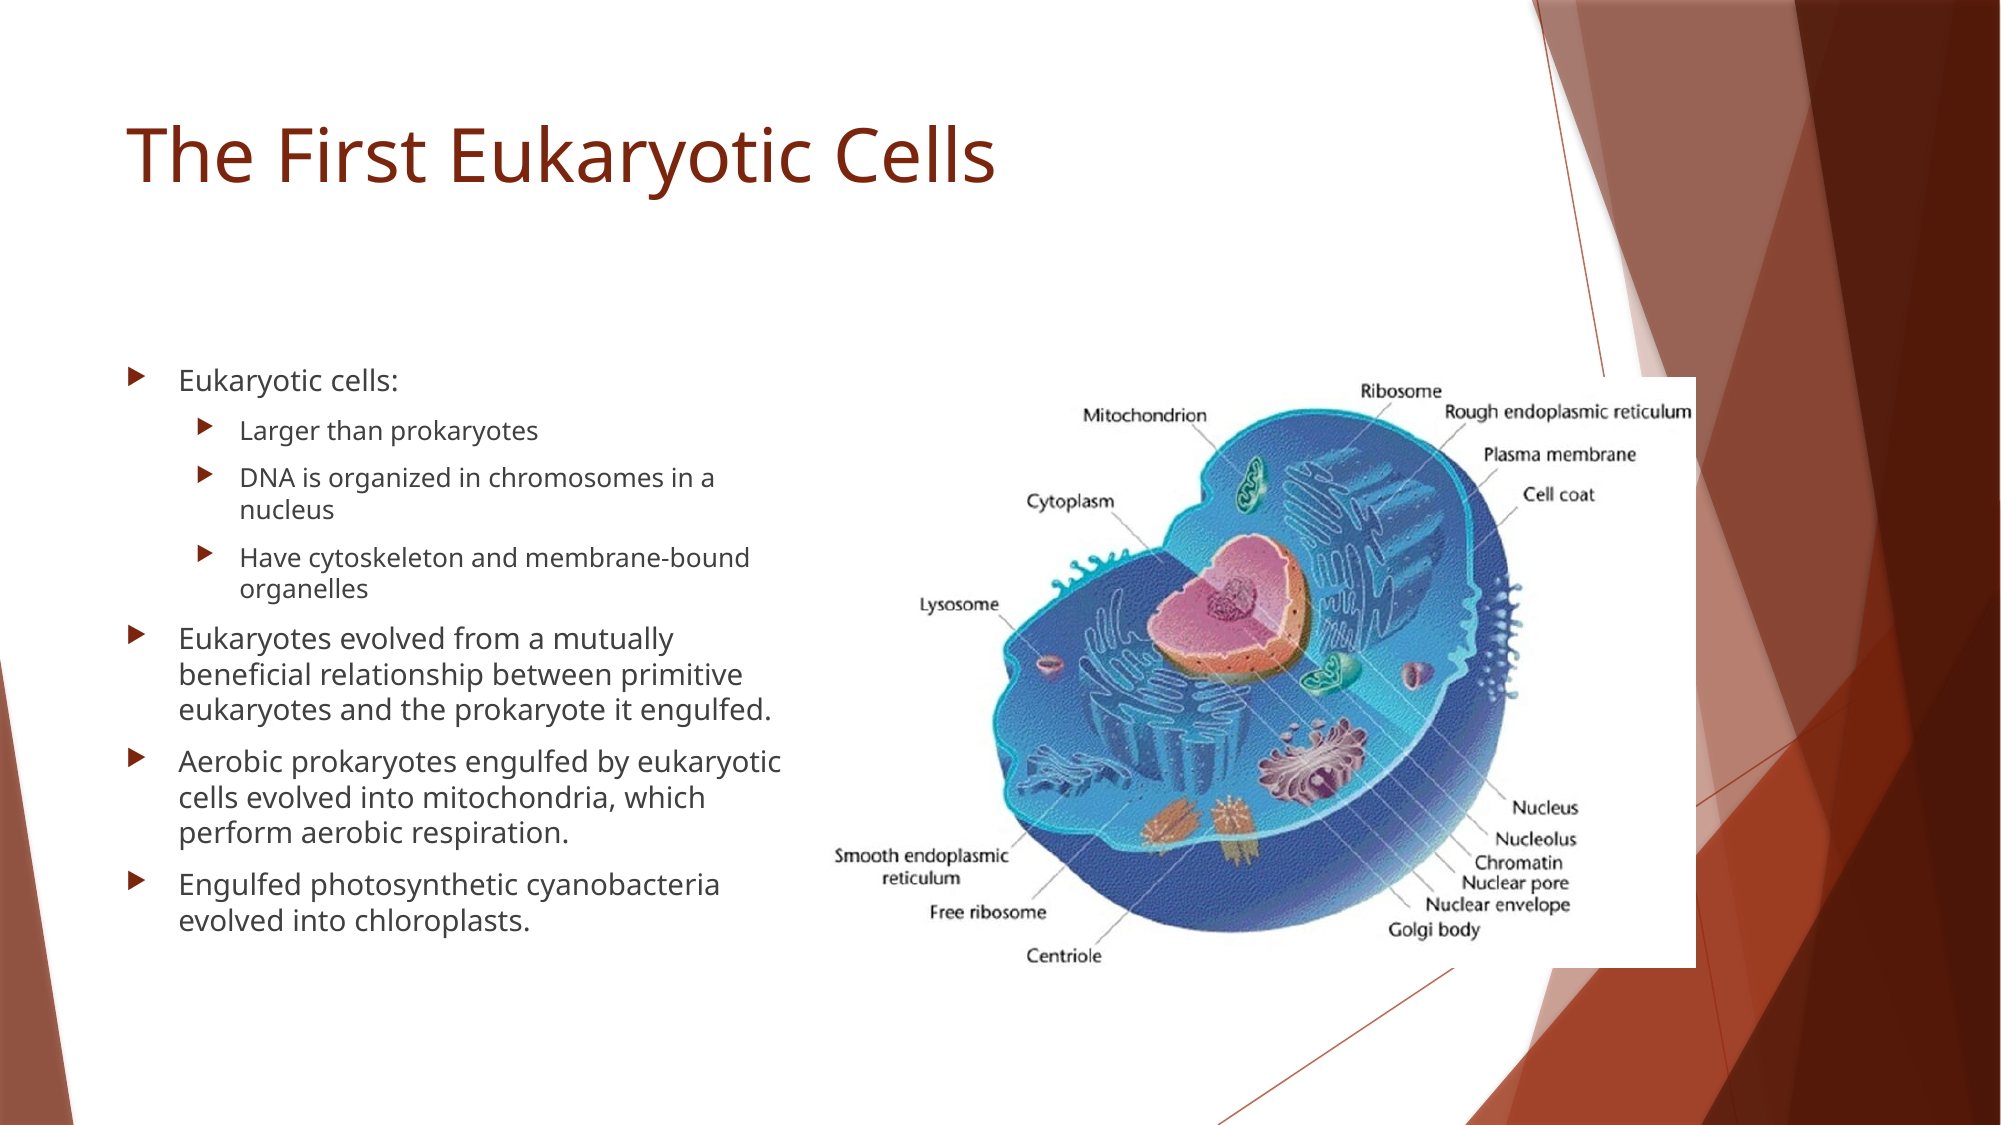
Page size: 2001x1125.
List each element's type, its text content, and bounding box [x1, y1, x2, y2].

title The First Eukaryotic Cells [111, 99, 1522, 317]
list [828, 377, 1696, 969]
list Eukaryotic cells: Larger than prokaryotes DNA is organized in chromosomes in a nucleus Have cytoskeleton and membrane-bound organelles Eukaryotes evolved from a mutually beneficial relationship between primitive eukaryotes and the prokaryote it engulfed. Aerobic prokaryotes engulfed by eukaryotic cells evolved into mitochondria, which perform aerobic respiration. Engulfed photosynthetic cyanobacteria evolved into chloroplasts. [111, 354, 798, 992]
